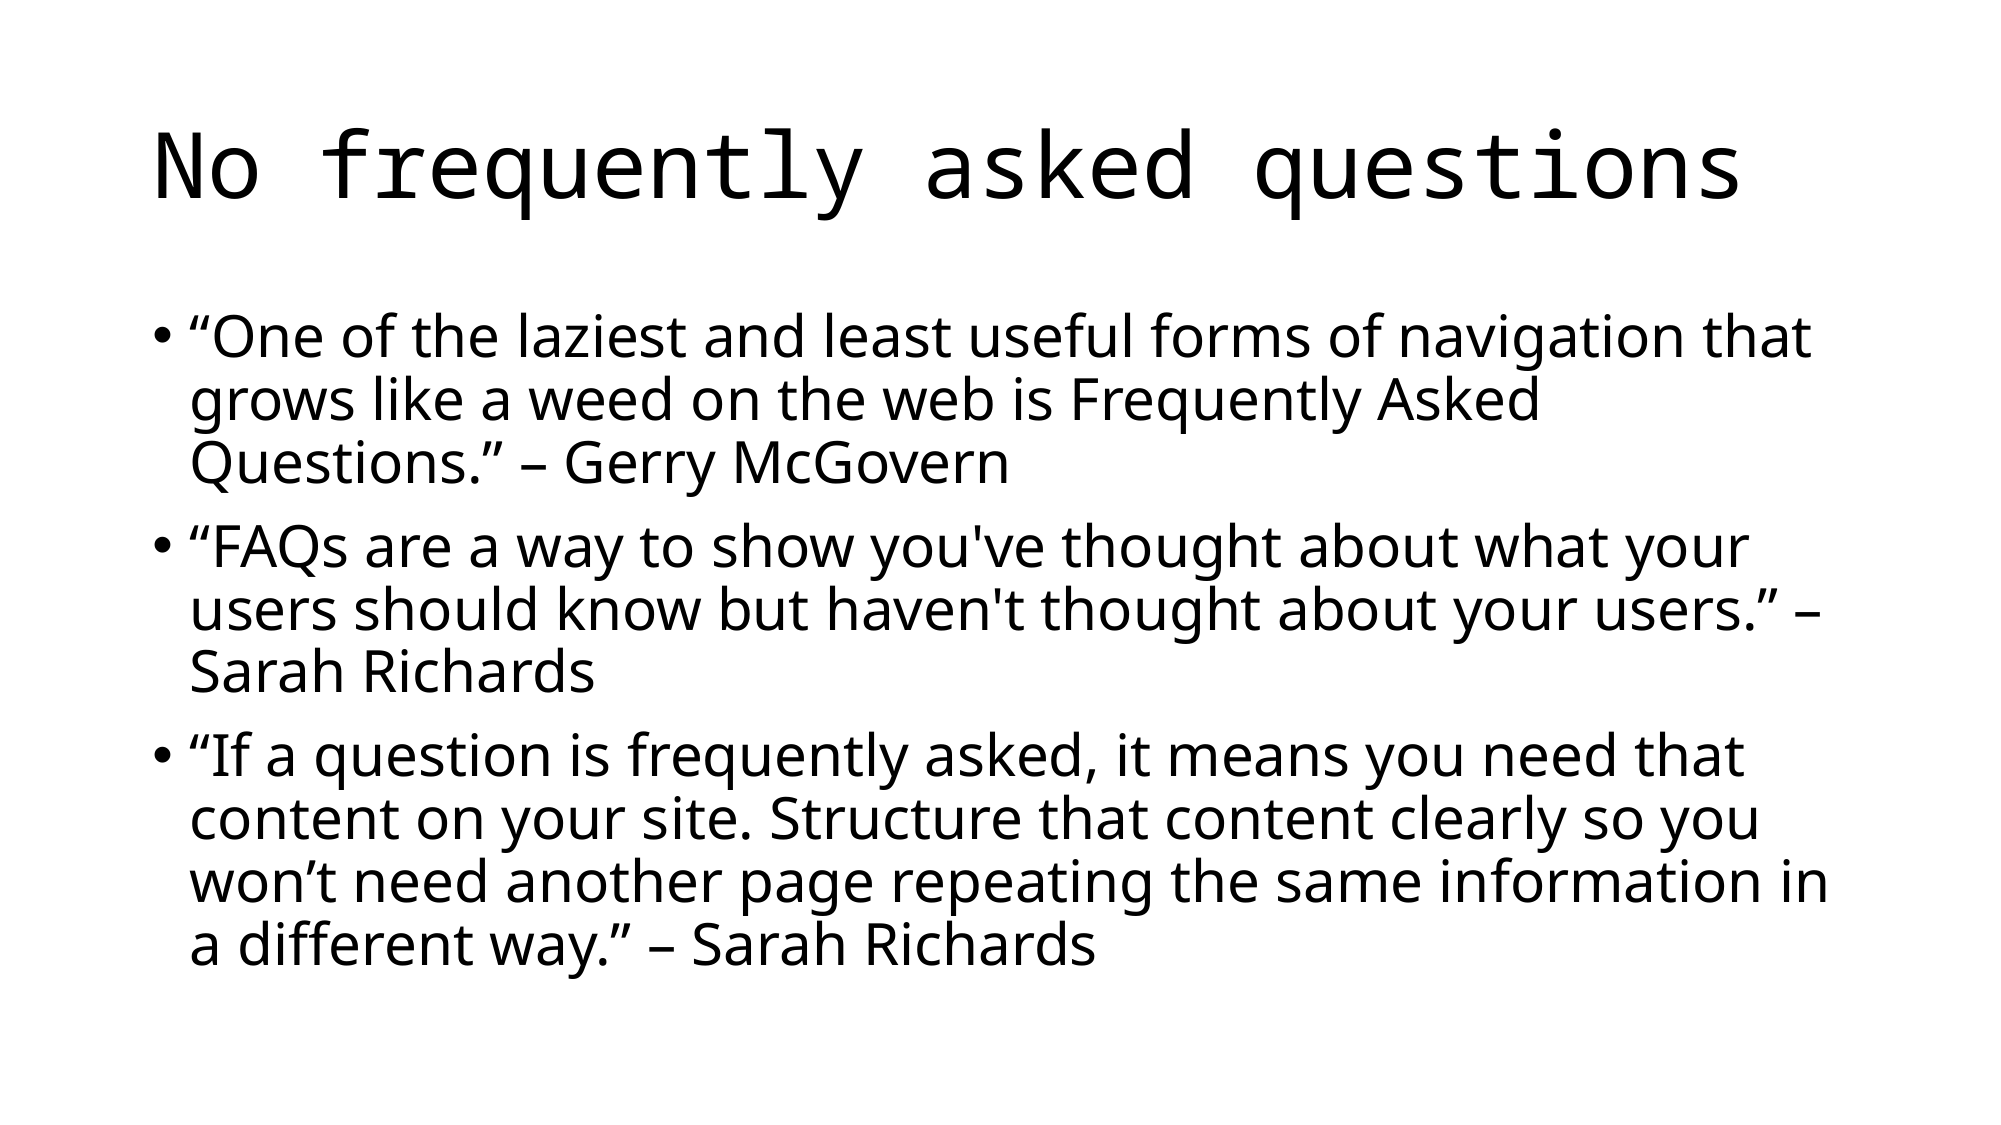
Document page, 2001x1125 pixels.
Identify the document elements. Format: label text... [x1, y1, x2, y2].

title No frequently asked questions [137, 59, 1863, 278]
list “One of the laziest and least useful forms of navigation that grows like a weed on the web is Frequently Asked Questions.” – Gerry McGovern “FAQs are a way to show you've thought about what your users should know but haven't thought about your users.” – Sarah Richards “If a question is frequently asked, it means you need that content on your site. Structure that content clearly so you won’t need another page repeating the same information in a different way.” – Sarah Richards [137, 299, 1863, 1014]
